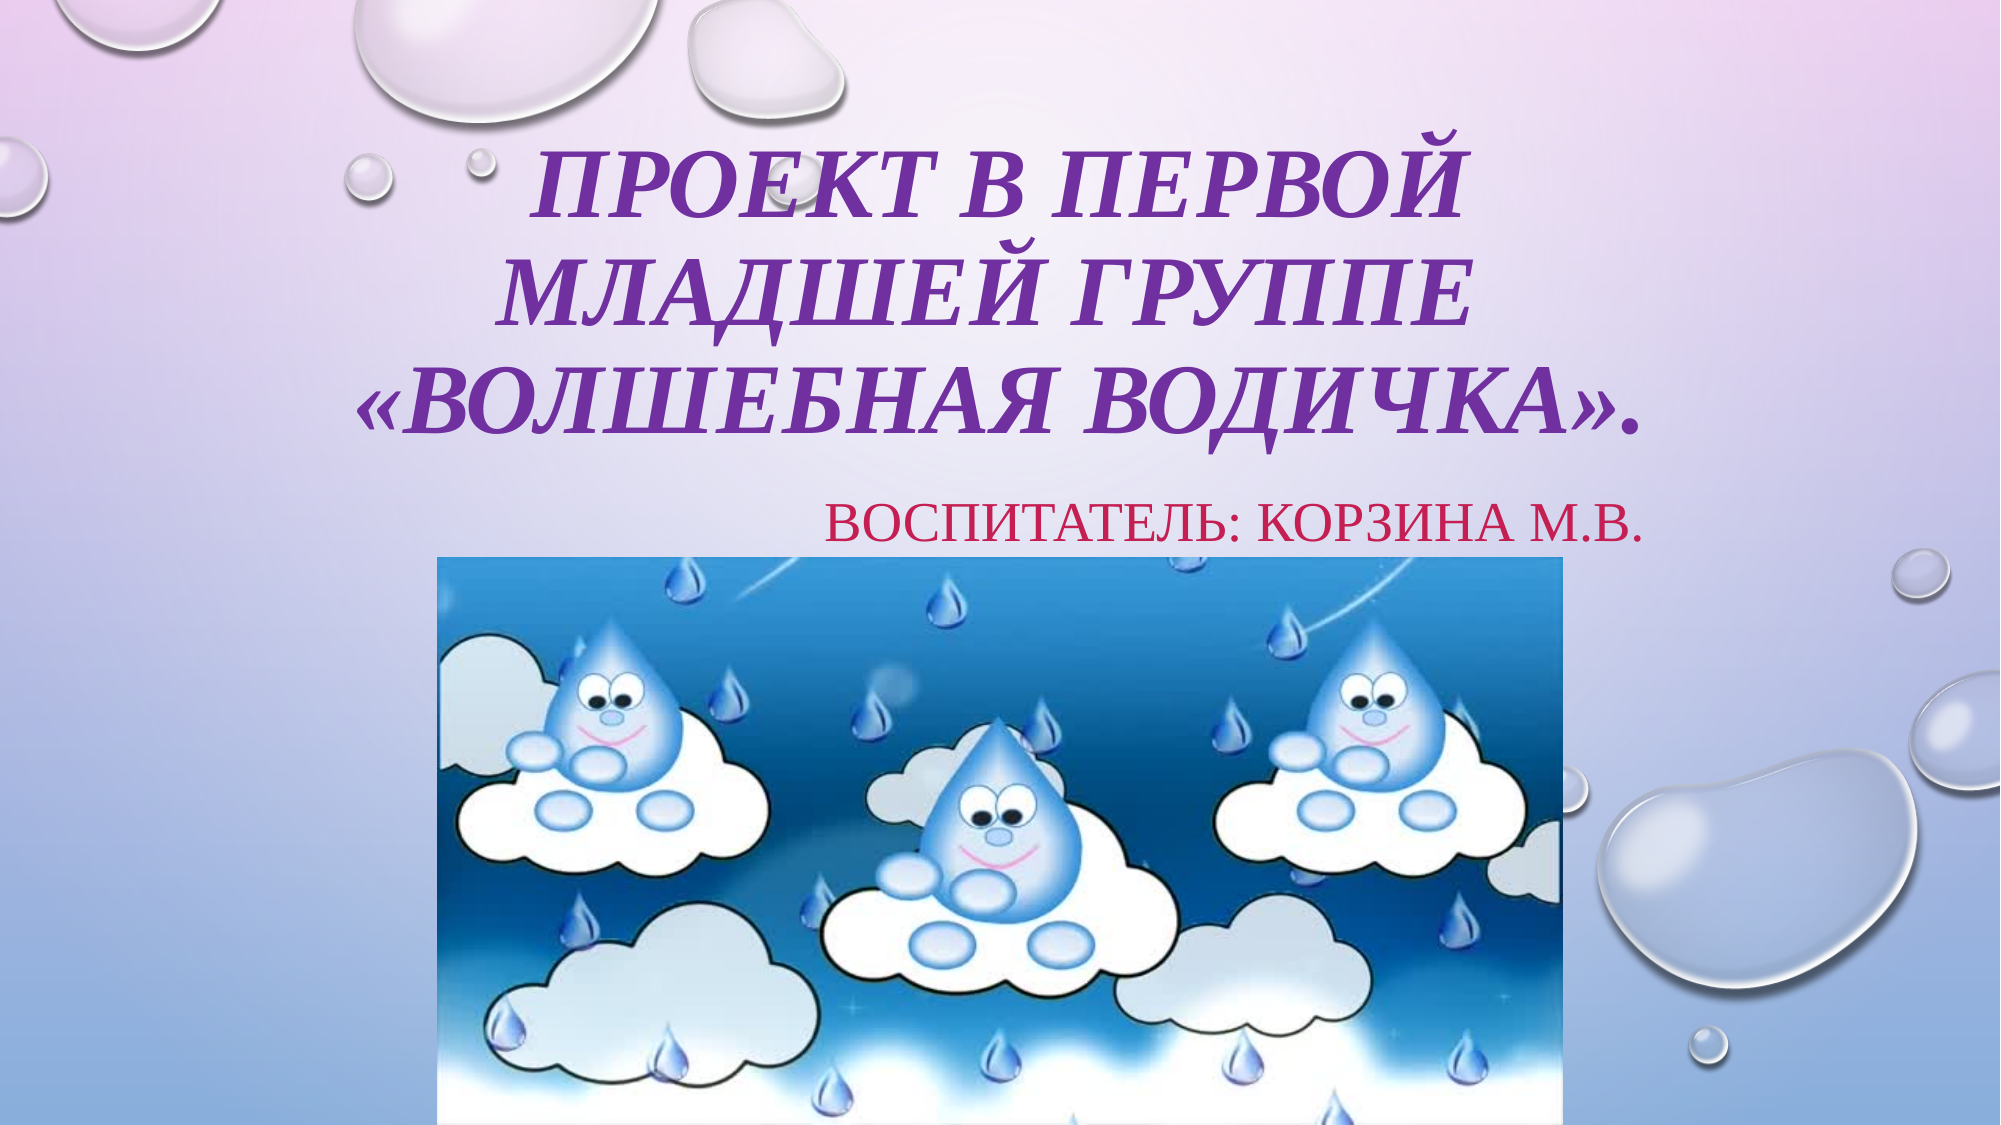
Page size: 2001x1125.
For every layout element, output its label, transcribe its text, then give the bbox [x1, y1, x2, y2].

picture [0, 0, 2000, 1125]
title Проект в первой младшей группе «Волшебная водичка». Воспитатель: Корзина М.В. [287, 54, 1713, 571]
